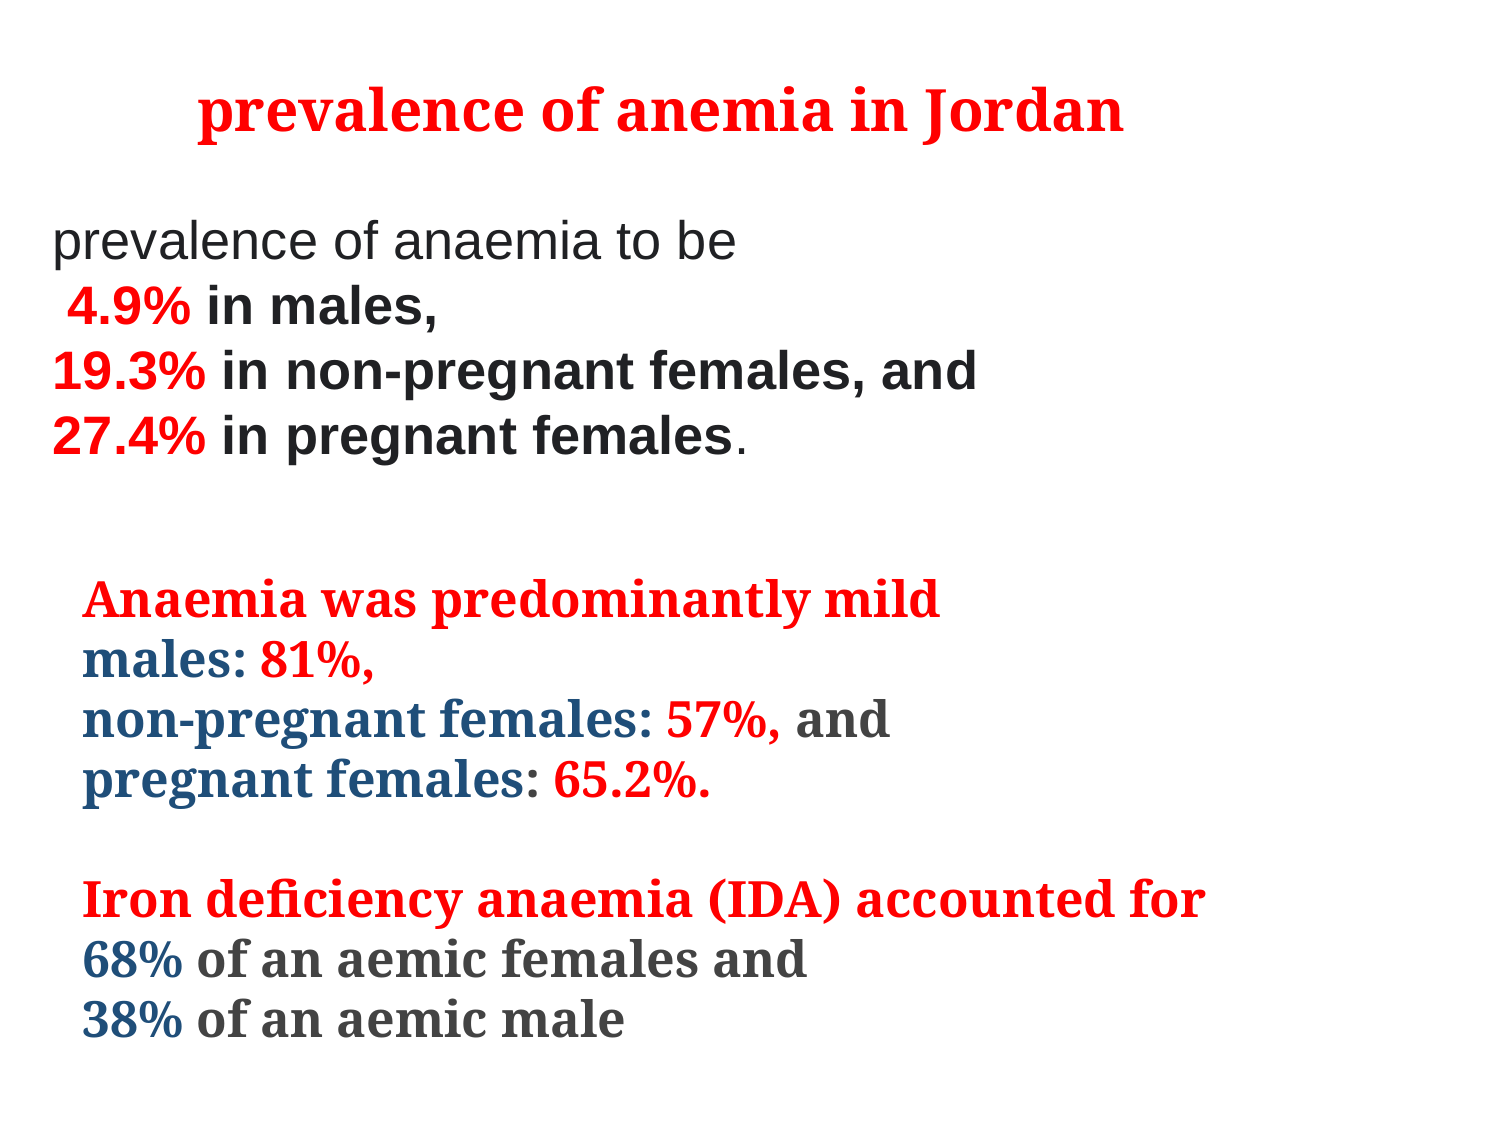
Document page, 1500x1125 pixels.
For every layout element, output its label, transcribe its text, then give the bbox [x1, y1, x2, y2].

text_box prevalence of anemia in Jordan [182, 65, 1188, 151]
text_box Anaemia was predominantly mild males: 81%, non-pregnant females: 57%, and pregnant females: 65.2%. Iron deficiency anaemia (IDA) accounted for 68% of an aemic females and 38% of an aemic male [67, 560, 1467, 1056]
text_box prevalence of anaemia to be 4.9% in males, 19.3% in non-pregnant females, and 27.4% in pregnant females. [38, 197, 1452, 473]
